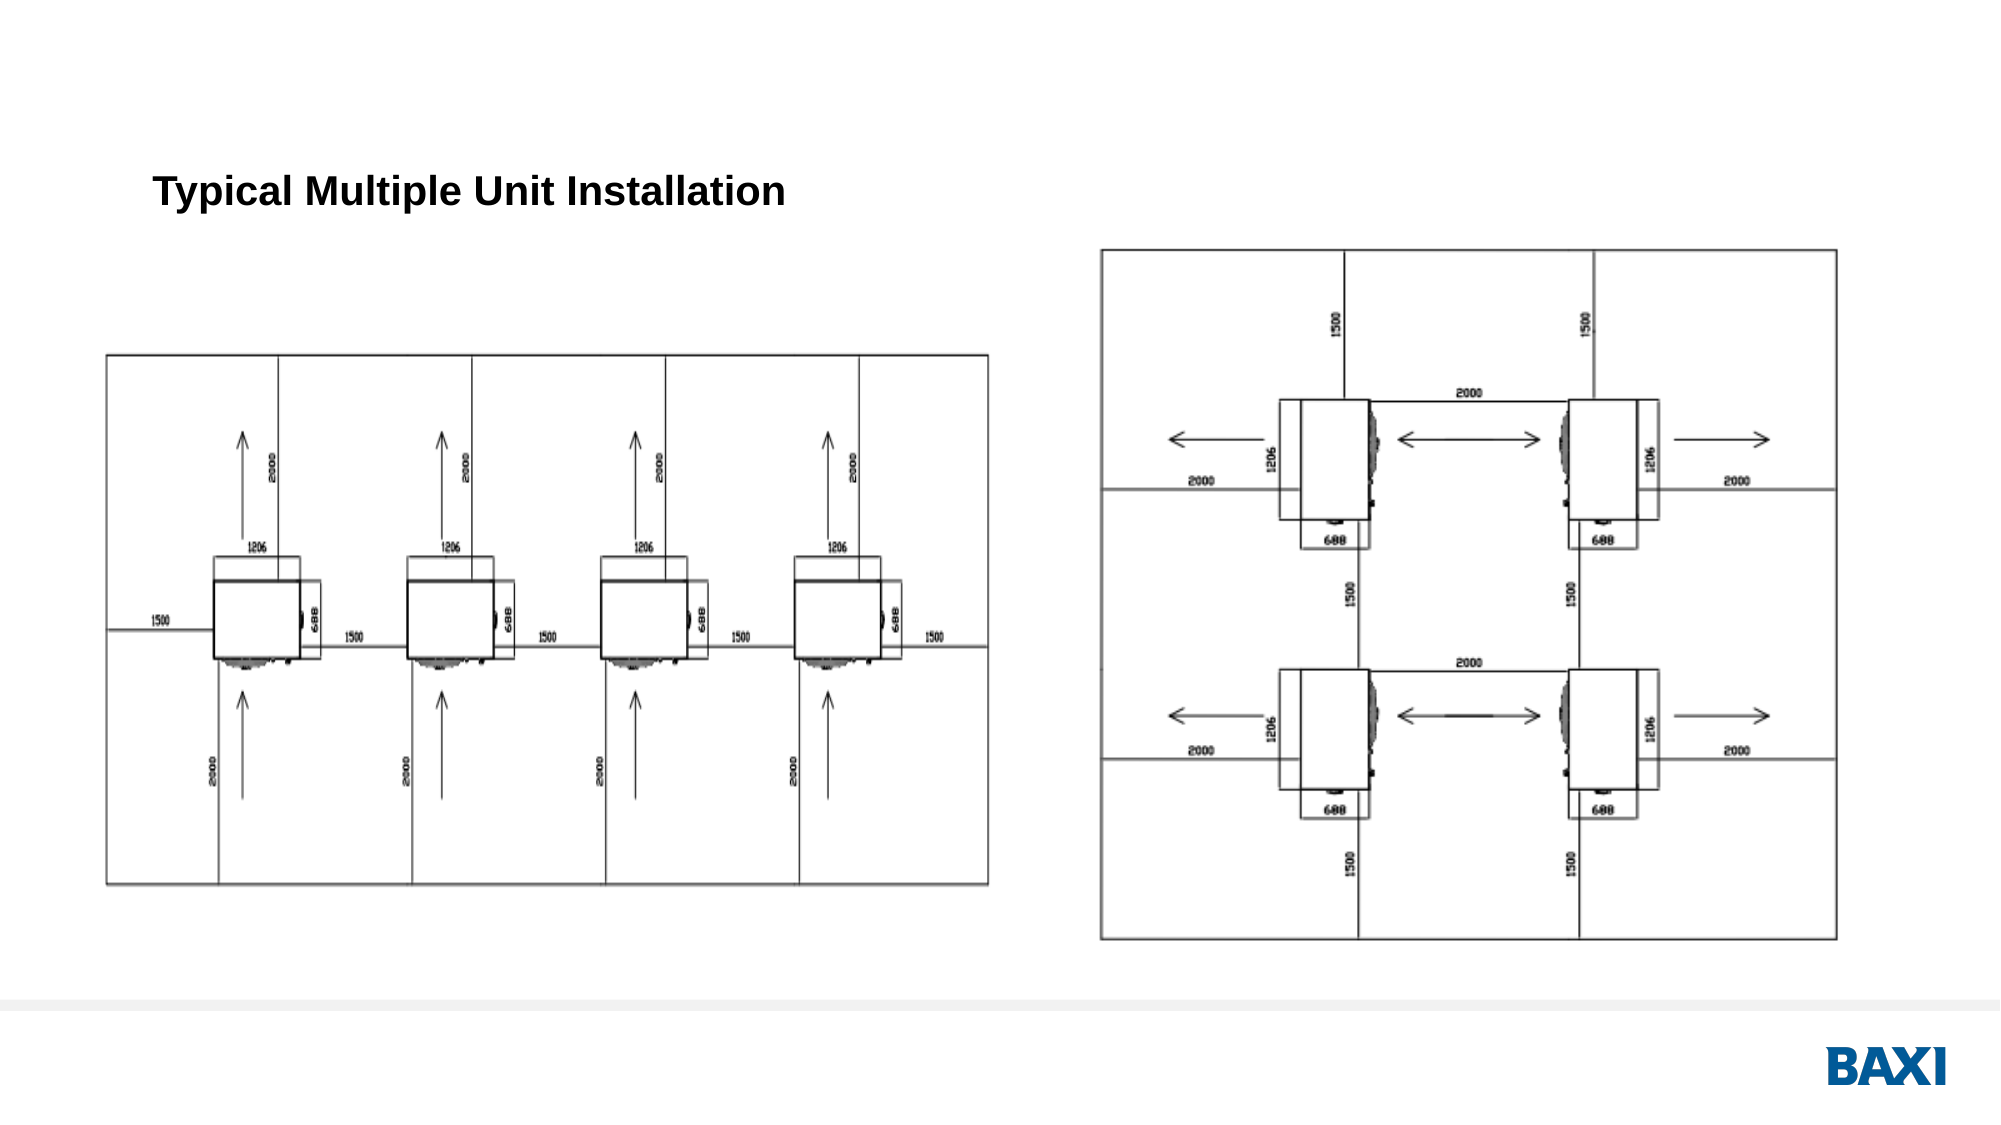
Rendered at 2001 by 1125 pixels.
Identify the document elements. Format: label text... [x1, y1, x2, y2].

picture [99, 345, 1000, 903]
title Typical Multiple Unit Installation [137, 137, 1863, 247]
picture [1095, 246, 1845, 953]
